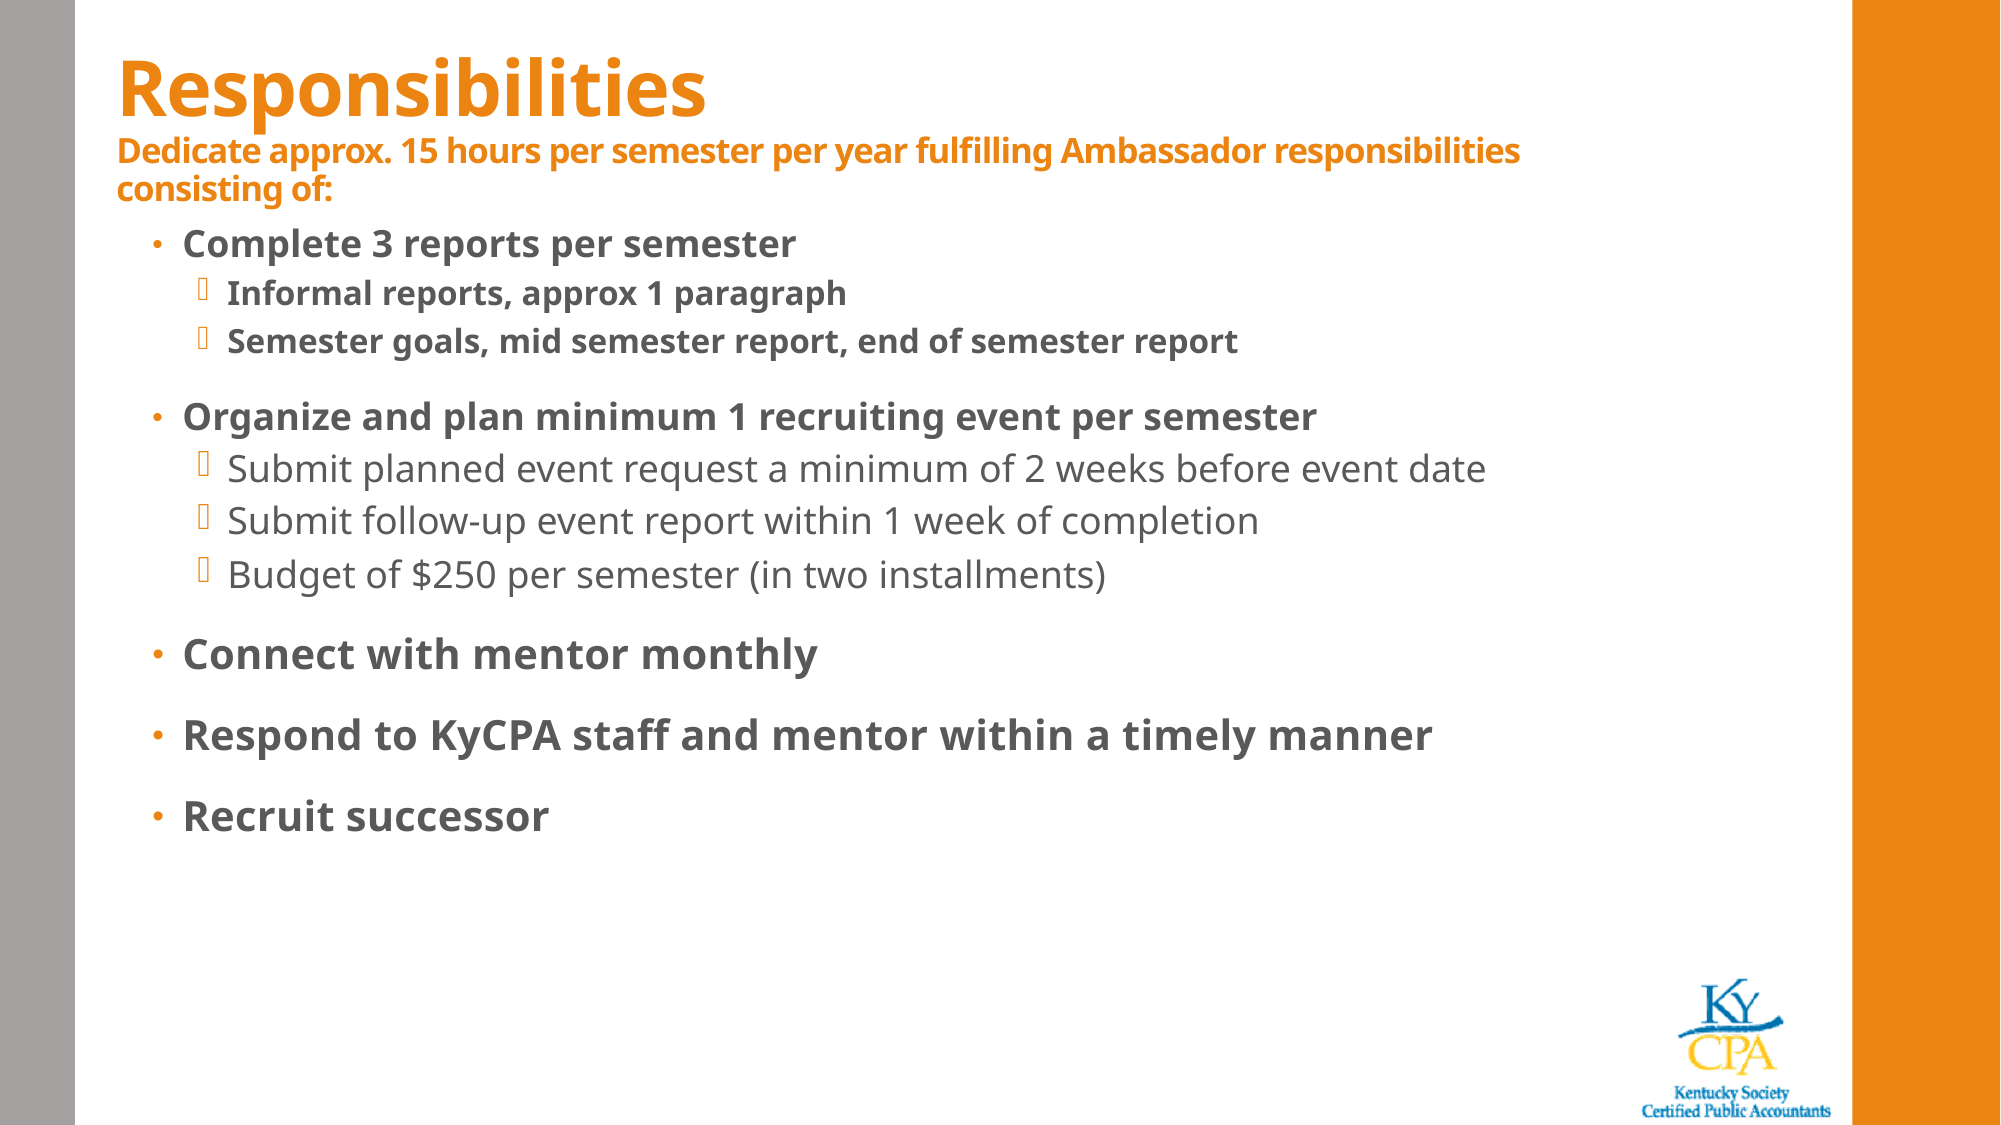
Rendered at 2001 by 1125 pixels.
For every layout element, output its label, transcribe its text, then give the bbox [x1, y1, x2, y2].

picture [1635, 968, 1836, 1123]
list Complete 3 reports per semester Informal reports, approx 1 paragraph Semester goals, mid semester report, end of semester report Organize and plan minimum 1 recruiting event per semester Submit planned event request a minimum of 2 weeks before event date Submit follow-up event report within 1 week of completion Budget of $250 per semester (in two installments) Connect with mentor monthly Respond to KyCPA staff and mentor within a timely manner Recruit successor [137, 216, 1809, 1055]
title Responsibilities Dedicate approx. 15 hours per semester per year fulfilling Ambassador responsibilities consisting of: [101, 44, 1692, 217]
